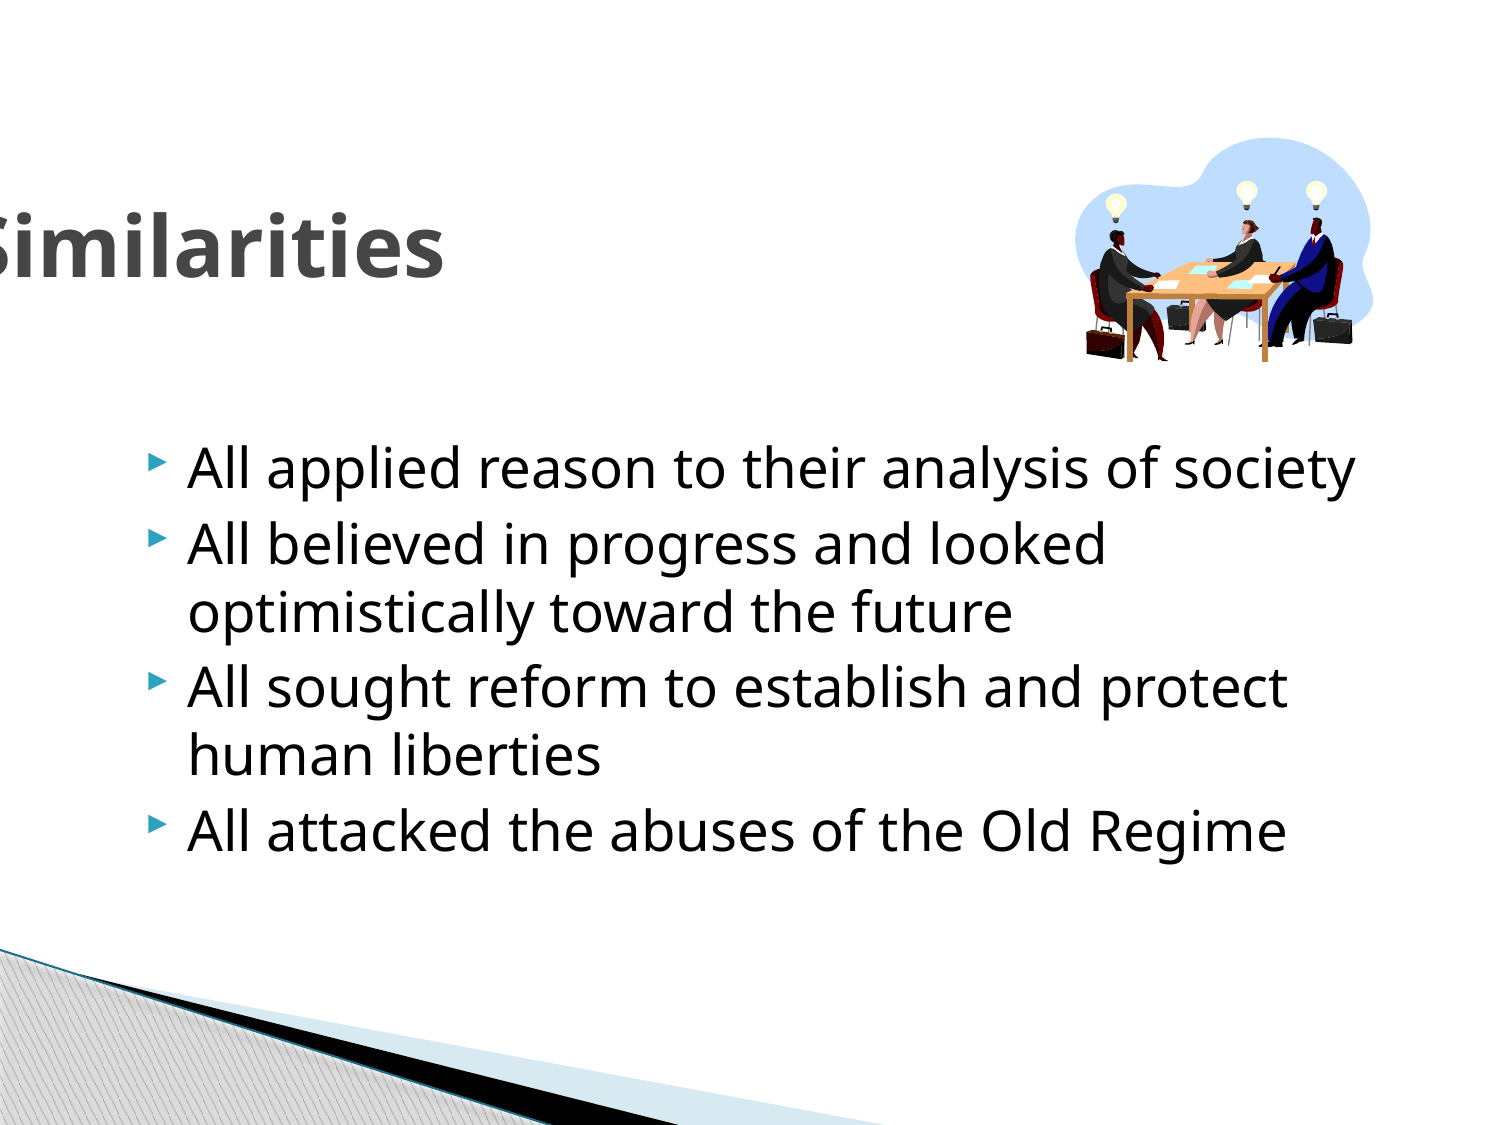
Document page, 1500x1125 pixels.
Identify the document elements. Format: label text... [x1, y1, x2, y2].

list All applied reason to their analysis of society All believed in progress and looked optimistically toward the future All sought reform to establish and protect human liberties All attacked the abuses of the Old Regime [112, 425, 1463, 1125]
title Similarities [0, 149, 1068, 338]
picture [1074, 137, 1375, 363]
